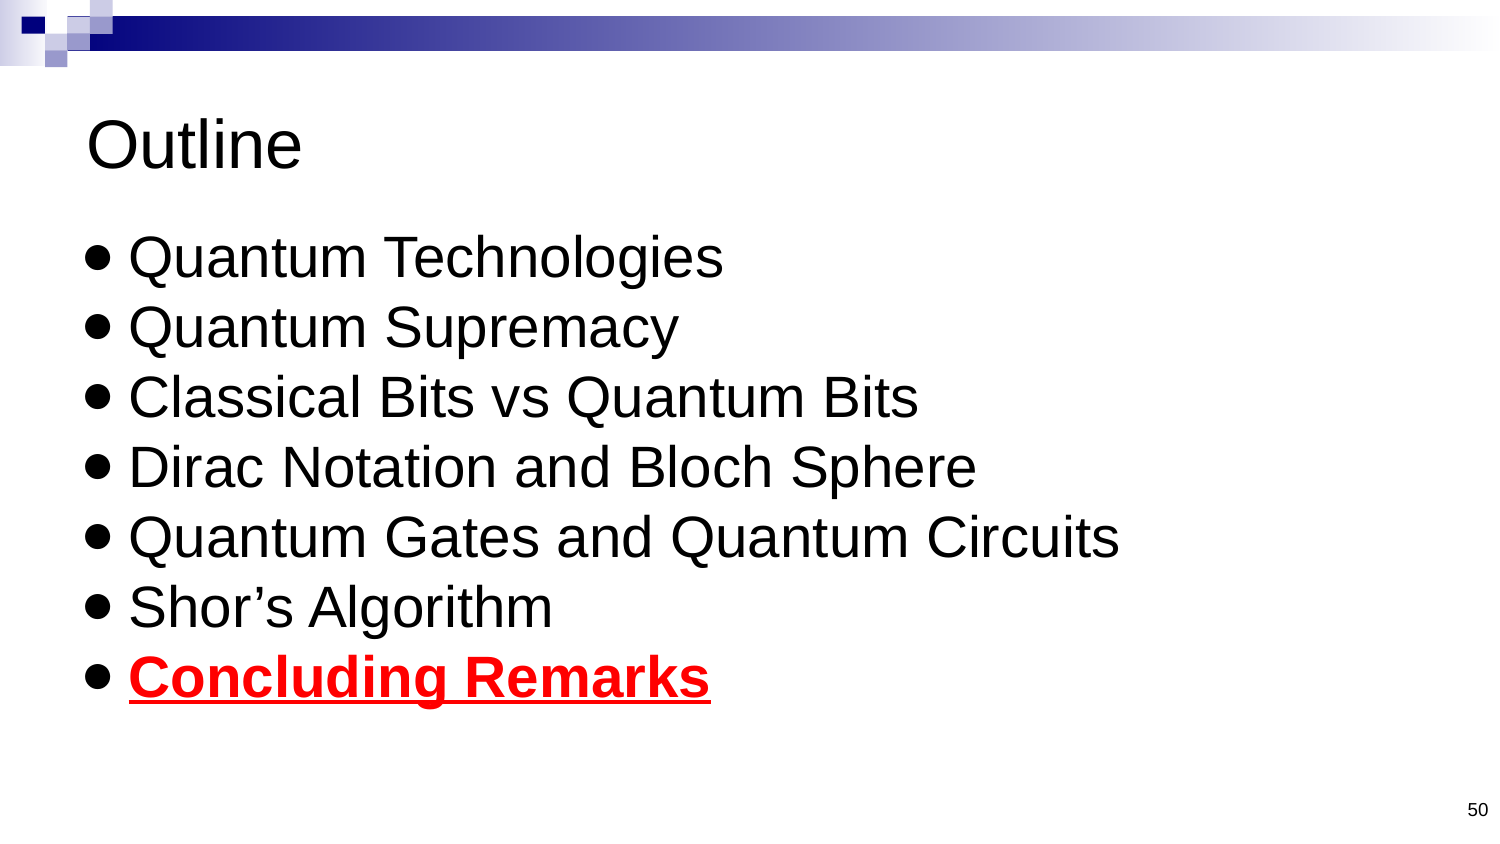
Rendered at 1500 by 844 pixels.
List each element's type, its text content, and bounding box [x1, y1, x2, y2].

text_box Quantum Technologies Quantum Supremacy Classical Bits vs Quantum Bits Dirac Notation and Bloch Sphere Quantum Gates and Quantum Circuits Shor’s Algorithm Concluding Remarks [61, 207, 1343, 844]
slide_number 50 [1149, 796, 1500, 827]
title Outline [75, 56, 1425, 226]
